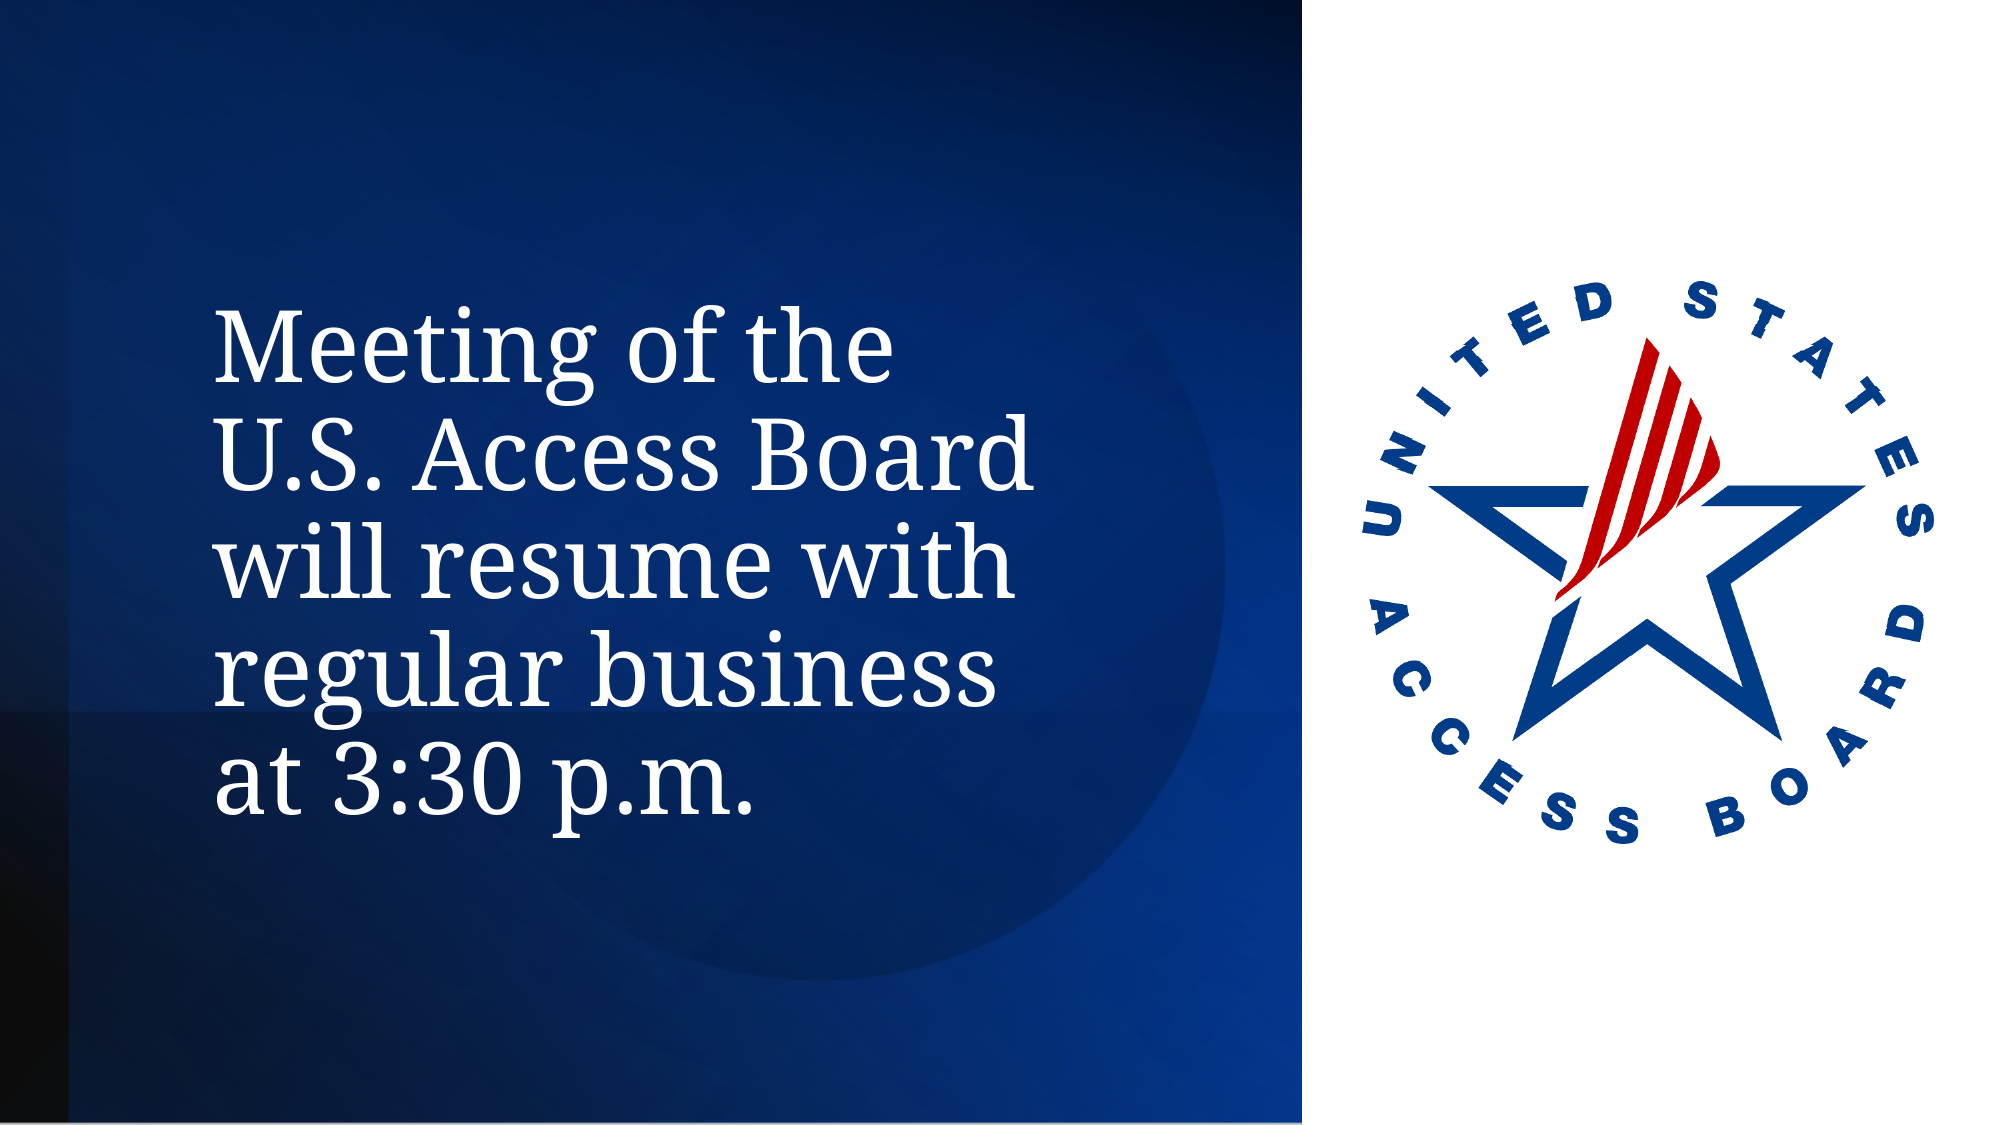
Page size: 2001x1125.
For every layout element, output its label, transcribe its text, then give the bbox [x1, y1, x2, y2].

picture [1362, 281, 1934, 844]
title Meeting of the U.S. Access Board will resume with regular business at 3:30 p.m. [197, 281, 1078, 844]
picture [0, 0, 1302, 1125]
